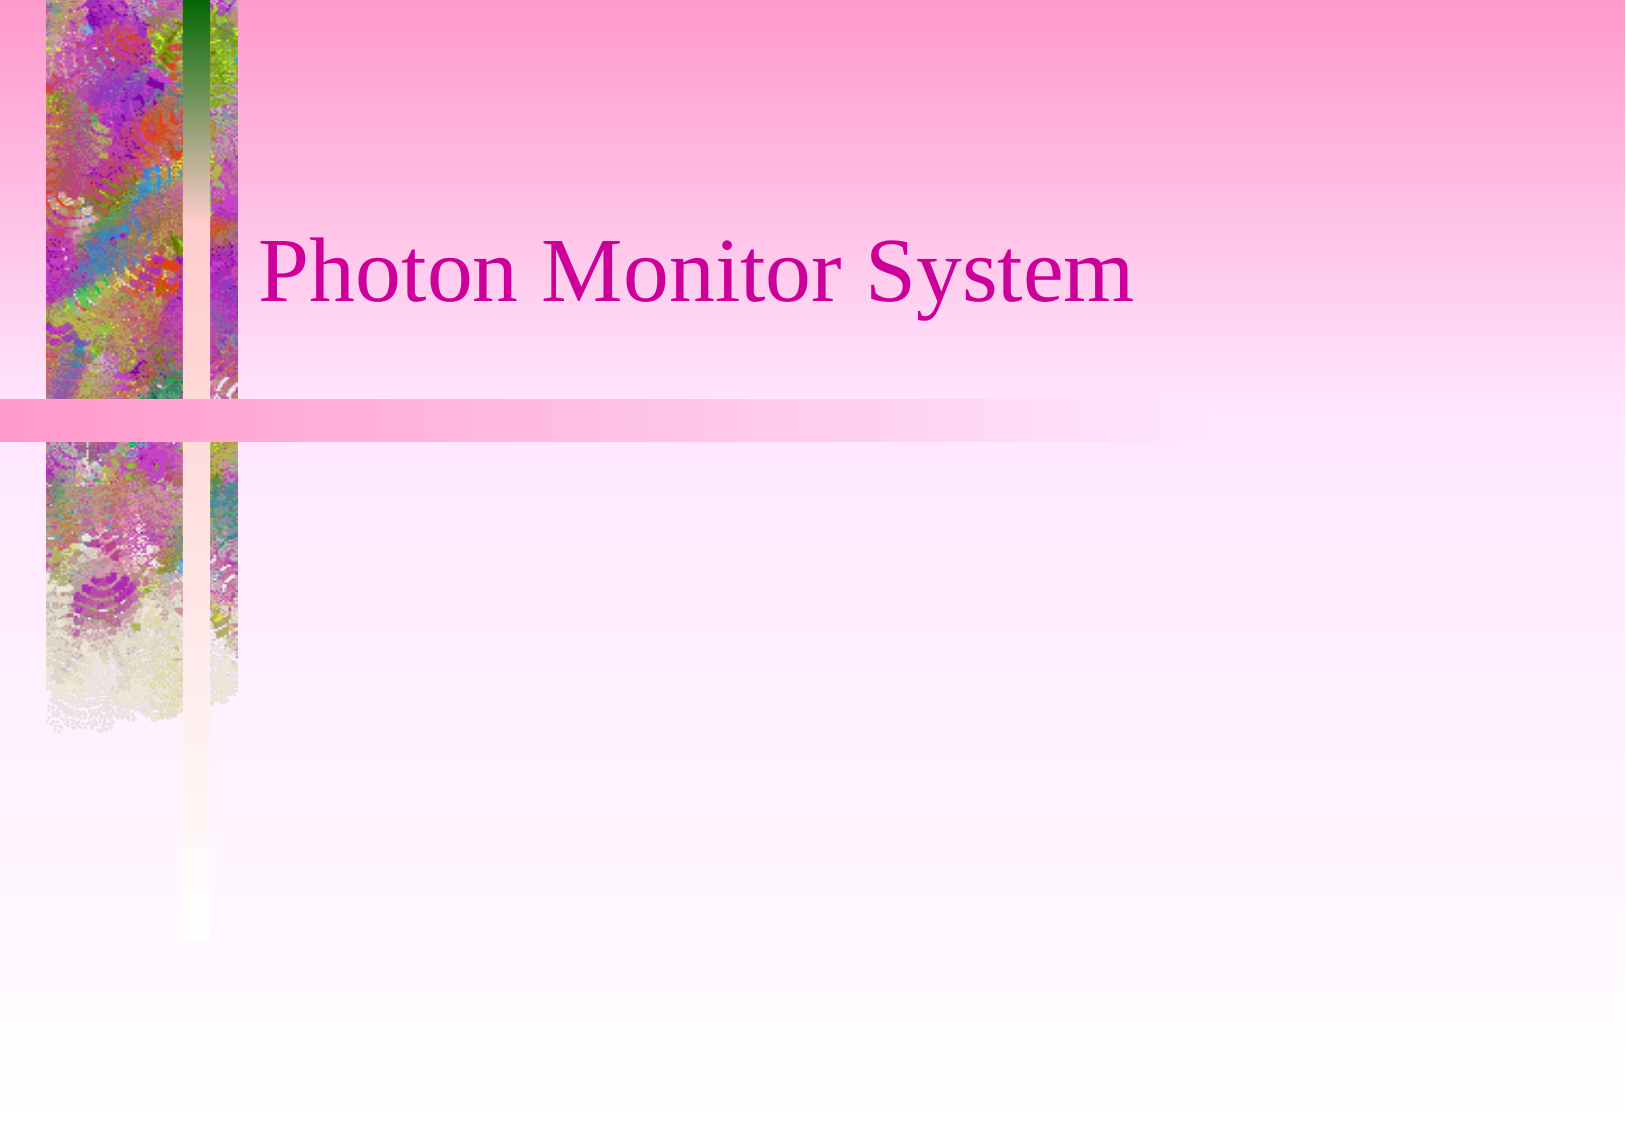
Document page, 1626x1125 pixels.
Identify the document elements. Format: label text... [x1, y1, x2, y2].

picture [46, 0, 183, 400]
picture [210, 0, 238, 400]
picture [46, 442, 183, 821]
picture [210, 442, 238, 821]
title Photon Monitor System [243, 180, 1475, 351]
